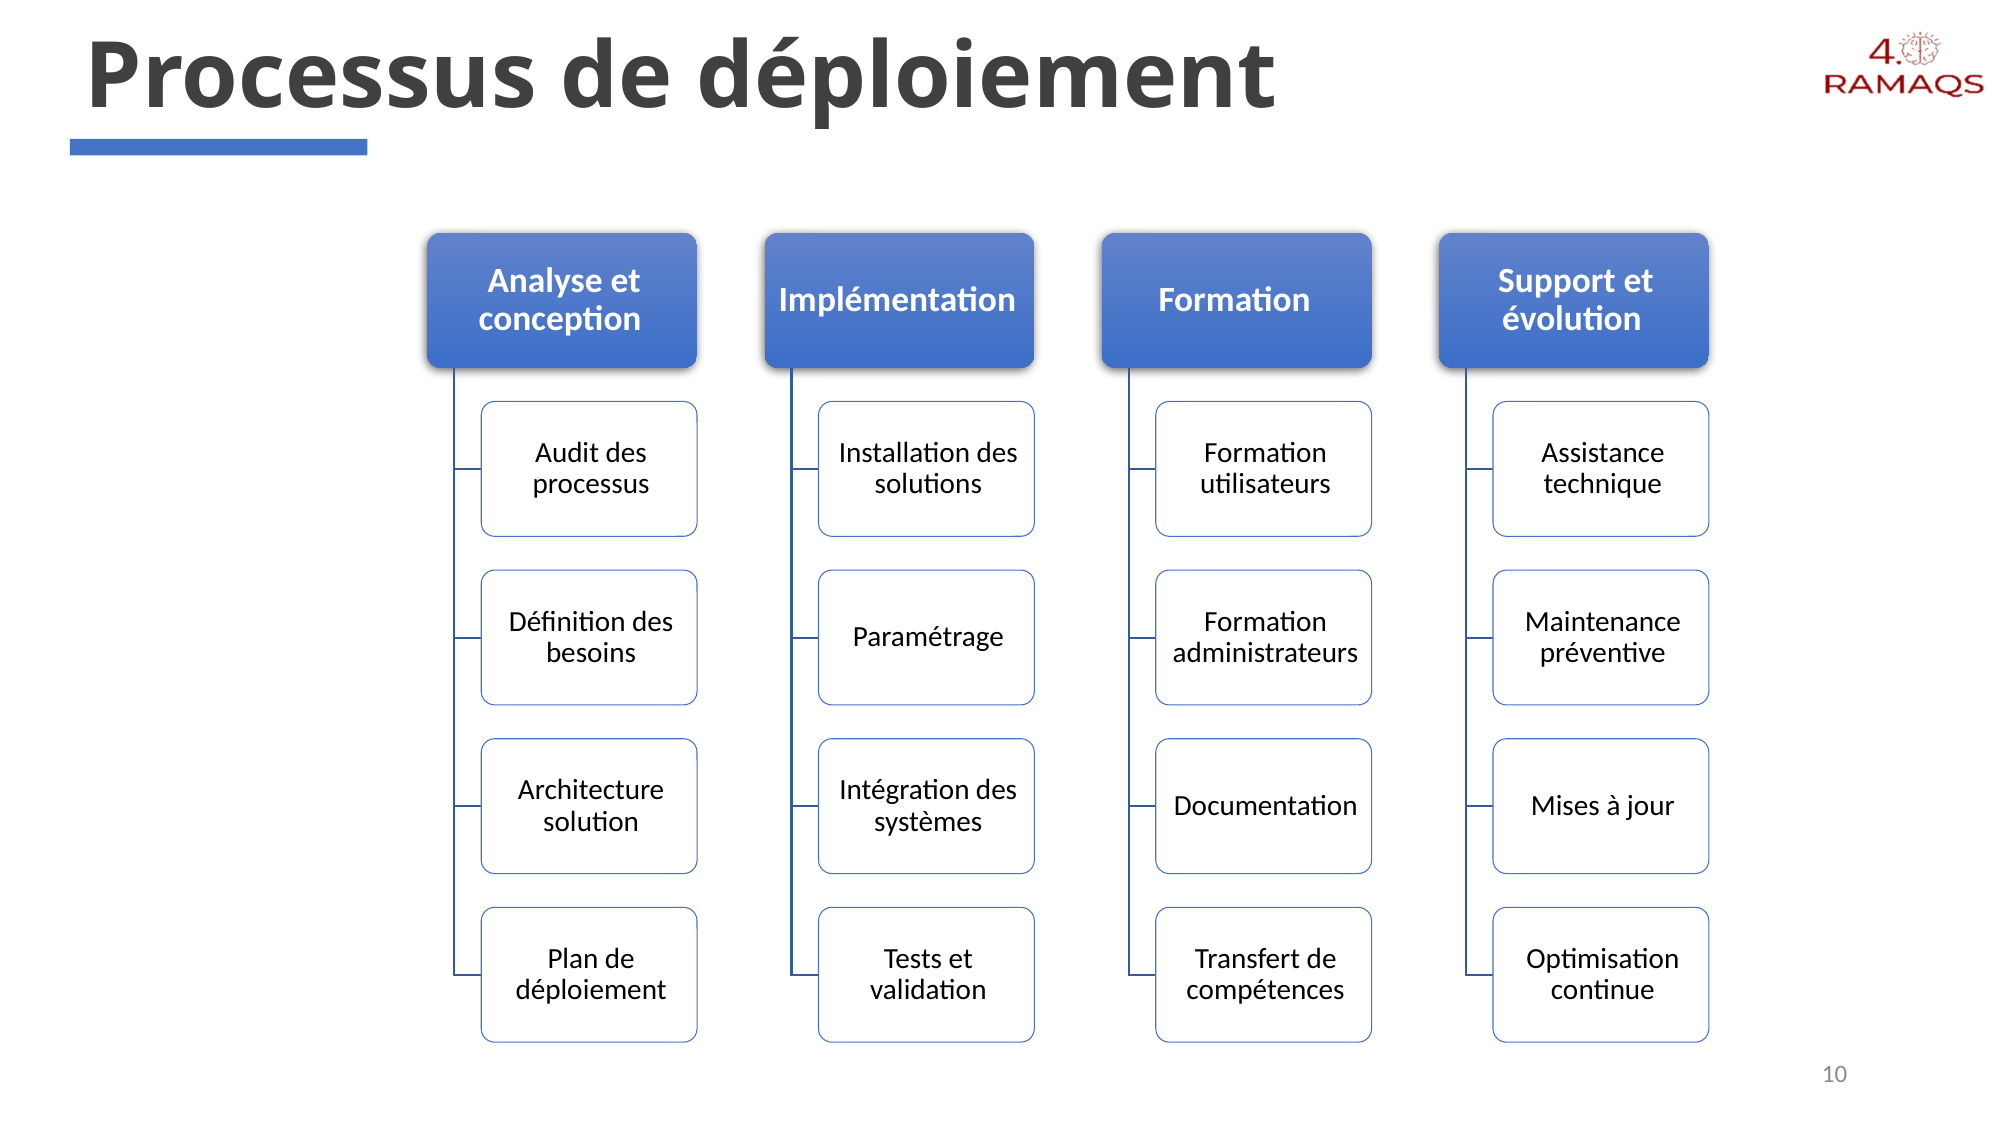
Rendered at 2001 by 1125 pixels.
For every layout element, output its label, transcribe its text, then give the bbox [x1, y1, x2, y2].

title Processus de déploiement [69, 55, 1807, 127]
picture [1807, 0, 2000, 145]
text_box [400, 232, 1736, 1043]
slide_number 10 [1412, 1042, 1863, 1103]
text_box [69, 138, 368, 156]
